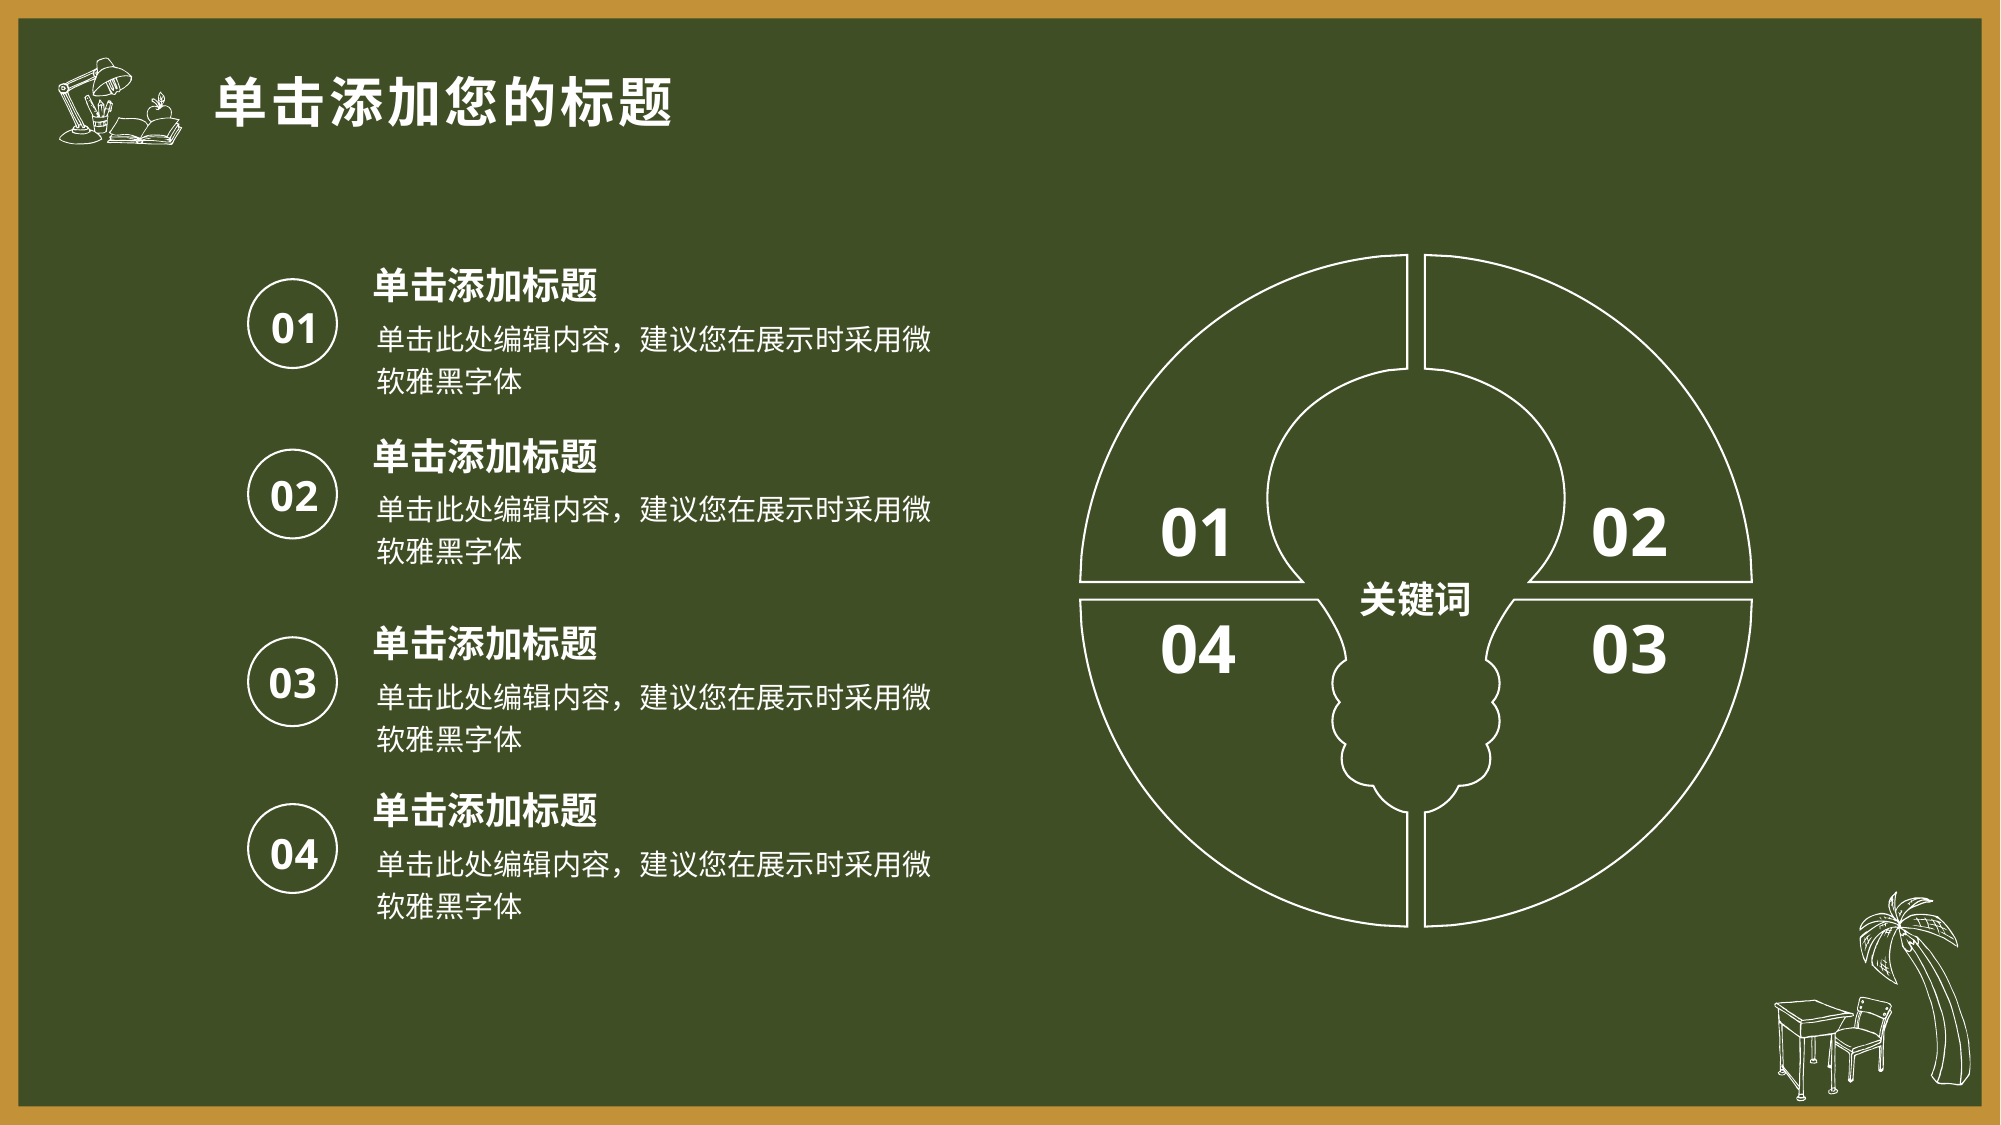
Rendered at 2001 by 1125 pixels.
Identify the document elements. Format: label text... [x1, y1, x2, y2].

text_box [247, 803, 339, 895]
text_box 01 [264, 301, 326, 352]
text_box [1423, 598, 1753, 928]
text_box 04 [1145, 599, 1252, 695]
text_box 04 [263, 827, 325, 878]
text_box 02 [1577, 482, 1684, 577]
text_box [1423, 253, 1753, 584]
text_box 单击添加标题 [358, 425, 619, 486]
text_box 单击此处编辑内容，建议您在展示时采用微软雅黑字体 [376, 672, 946, 751]
text_box 单击此处编辑内容，建议您在展示时采用微软雅黑字体 [376, 314, 946, 393]
text_box [1079, 253, 1409, 584]
text_box [1079, 598, 1409, 928]
text_box 单击添加标题 [358, 254, 619, 315]
text_box 03 [262, 656, 324, 707]
text_box 02 [263, 469, 325, 520]
text_box 单击添加标题 [358, 779, 619, 840]
text_box 单击添加标题 [358, 613, 619, 673]
text_box [247, 448, 339, 540]
text_box 单击此处编辑内容，建议您在展示时采用微软雅黑字体 [376, 484, 946, 563]
text_box 关键词 [1309, 567, 1523, 622]
text_box [247, 278, 339, 370]
text_box [247, 636, 339, 728]
text_box 单击添加您的标题 [198, 60, 772, 141]
text_box 03 [1577, 599, 1684, 695]
text_box 单击此处编辑内容，建议您在展示时采用微软雅黑字体 [376, 839, 946, 918]
text_box 01 [1145, 482, 1252, 577]
